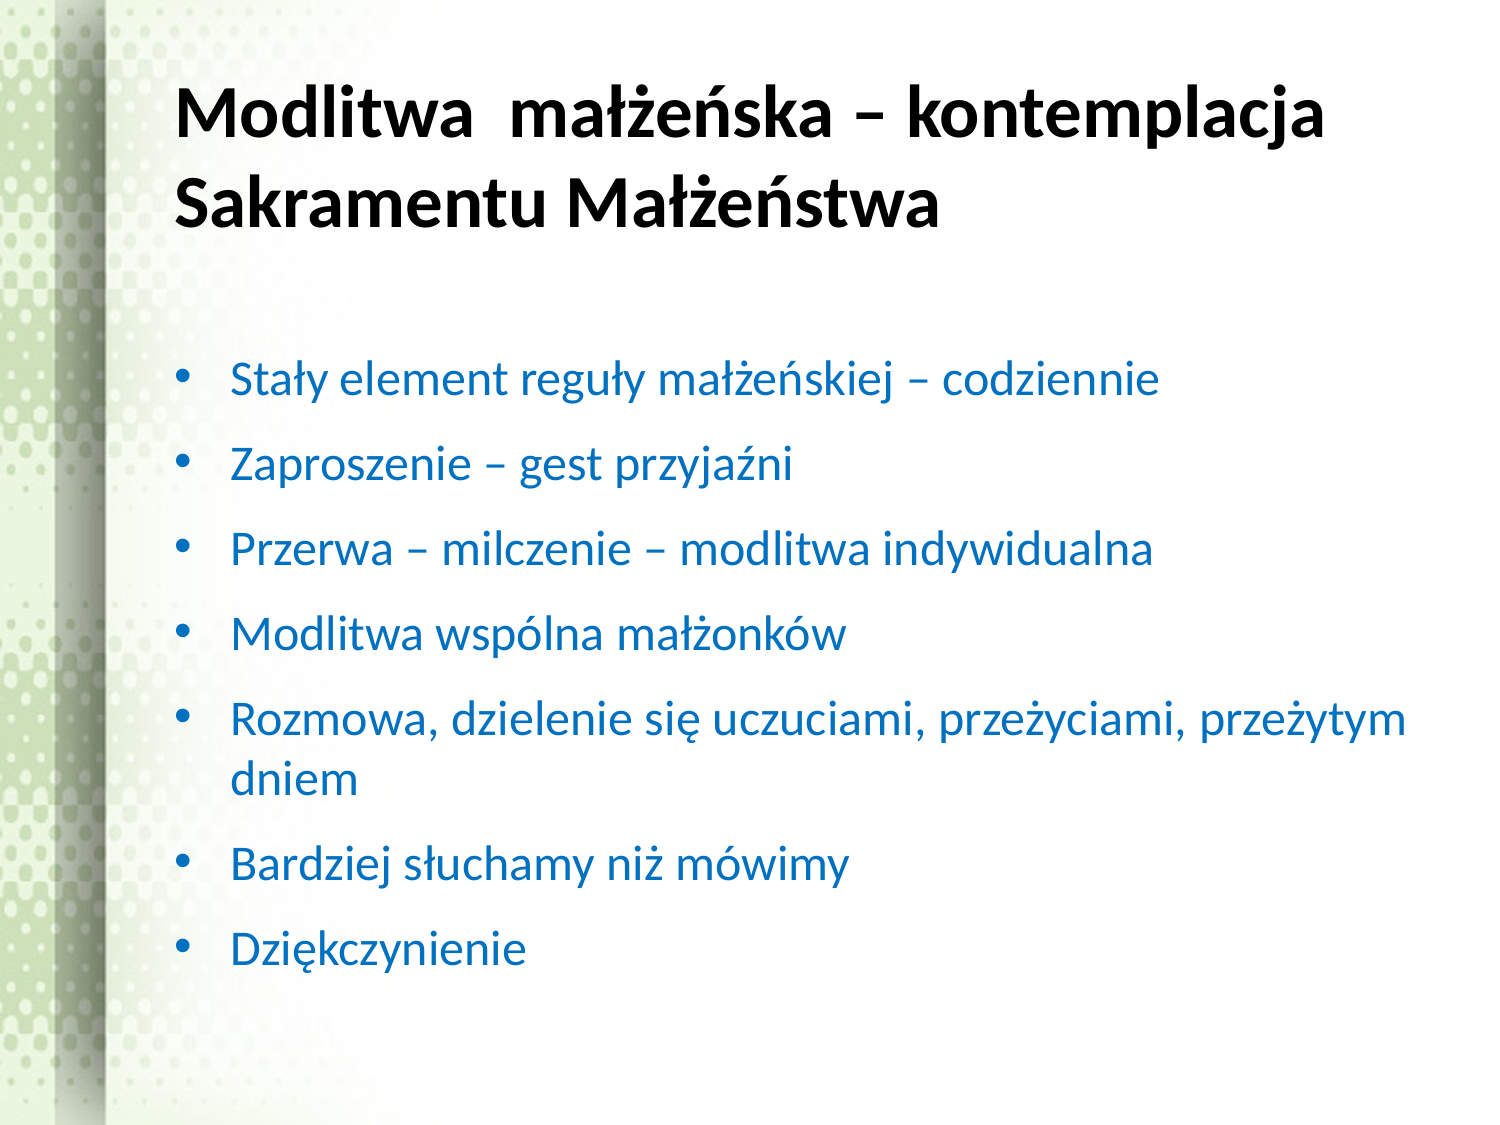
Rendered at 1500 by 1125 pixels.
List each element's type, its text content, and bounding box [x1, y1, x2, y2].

title Modlitwa małżeńska – kontemplacja Sakramentu Małżeństwa [159, 54, 1436, 262]
text_box Stały element reguły małżeńskiej – codziennie Zaproszenie – gest przyjaźni Przerwa – milczenie – modlitwa indywidualna Modlitwa wspólna małżonków Rozmowa, dzielenie się uczuciami, przeżyciami, przeżytym dniem Bardziej słuchamy niż mówimy Dziękczynienie [159, 338, 1424, 983]
picture [0, 0, 1500, 1125]
